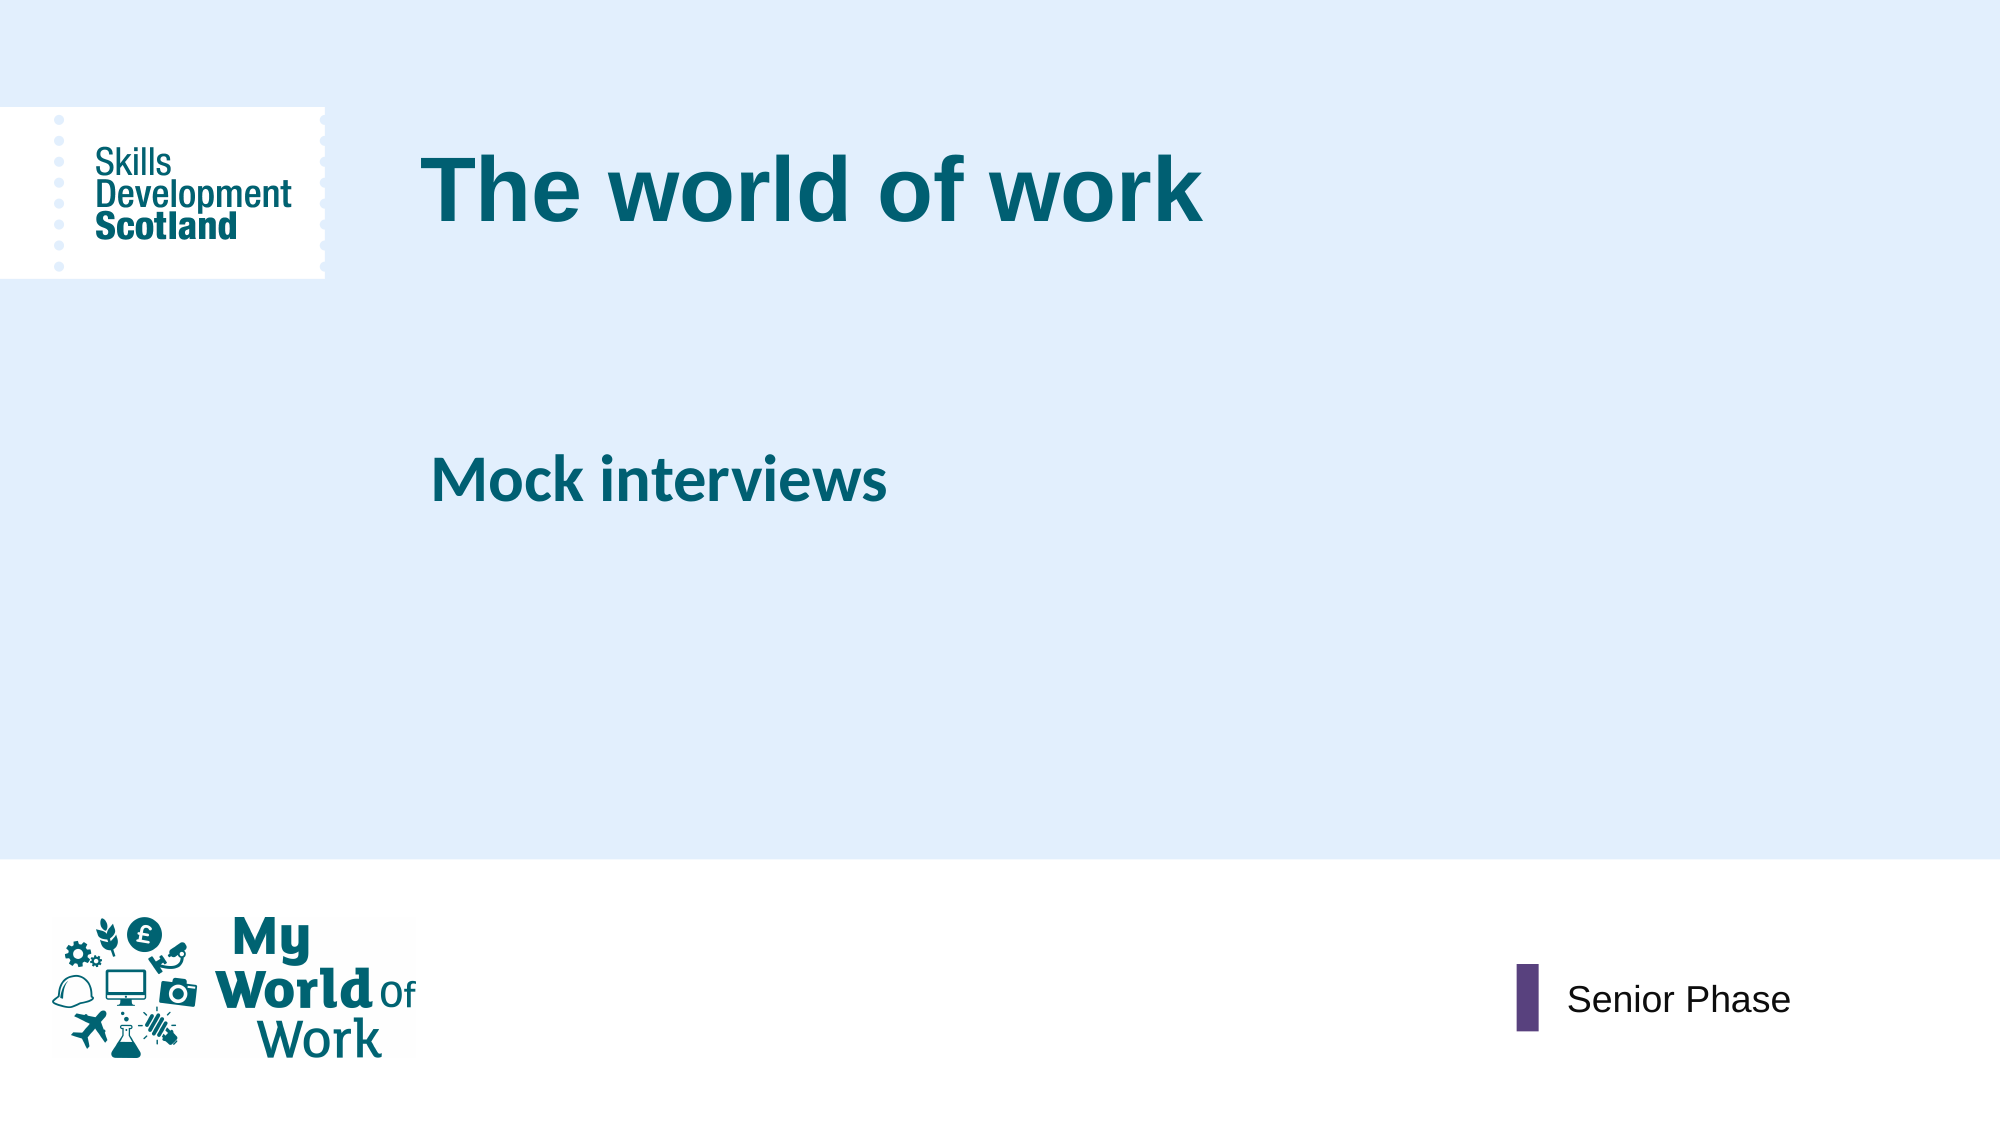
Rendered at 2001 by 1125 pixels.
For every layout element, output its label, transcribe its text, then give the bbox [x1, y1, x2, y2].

title The world of work [405, 122, 1947, 326]
picture [0, 107, 325, 279]
text_box [0, 0, 2000, 860]
text_box Mock interviews [415, 427, 1308, 523]
text_box Senior Phase [1552, 967, 1928, 1028]
text_box [1516, 963, 1540, 1032]
picture [51, 916, 416, 1058]
